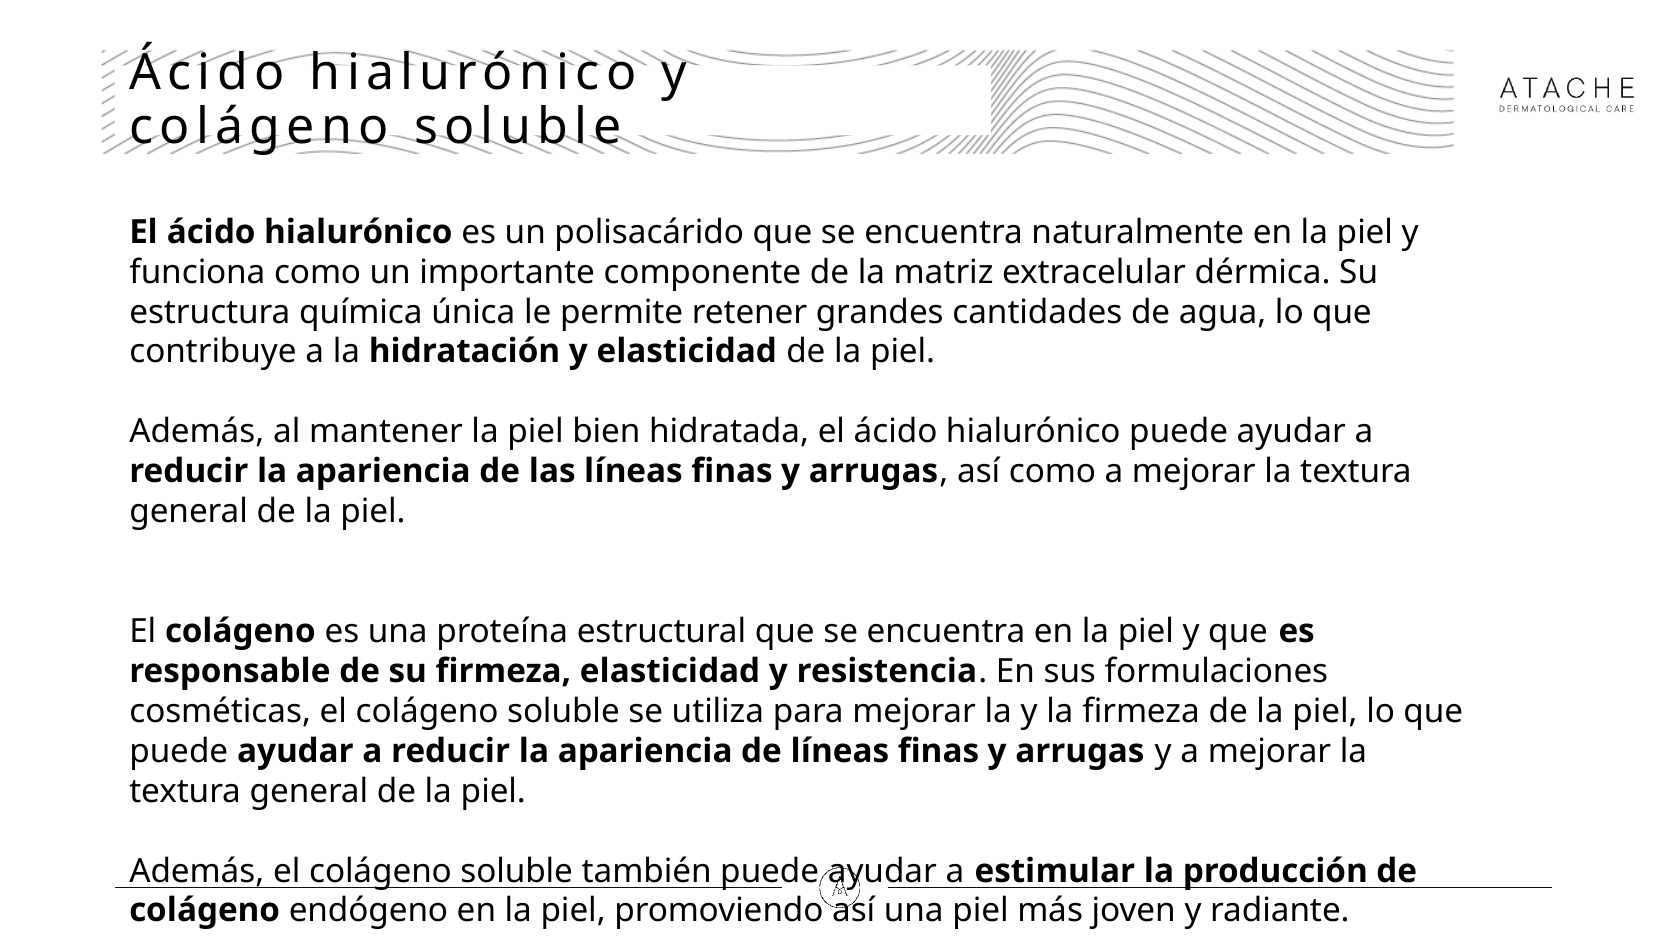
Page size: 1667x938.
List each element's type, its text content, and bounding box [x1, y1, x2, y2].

text_box El ácido hialurónico es un polisacárido que se encuentra naturalmente en la piel y funciona como un importante componente de la matriz extracelular dérmica. Su estructura química única le permite retener grandes cantidades de agua, lo que contribuye a la hidratación y elasticidad de la piel. Además, al mantener la piel bien hidratada, el ácido hialurónico puede ayudar a reducir la apariencia de las líneas finas y arrugas, así como a mejorar la textura general de la piel. El colágeno es una proteína estructural que se encuentra en la piel y que es responsable de su firmeza, elasticidad y resistencia. En sus formulaciones cosméticas, el colágeno soluble se utiliza para mejorar la y la firmeza de la piel, lo que puede ayudar a reducir la apariencia de líneas finas y arrugas y a mejorar la textura general de la piel. Además, el colágeno soluble también puede ayudar a estimular la producción de colágeno endógeno en la piel, promoviendo así una piel más joven y radiante. [114, 202, 1483, 938]
picture [72, 18, 1667, 177]
title Ácido hialurónico y colágeno soluble [114, 65, 991, 136]
